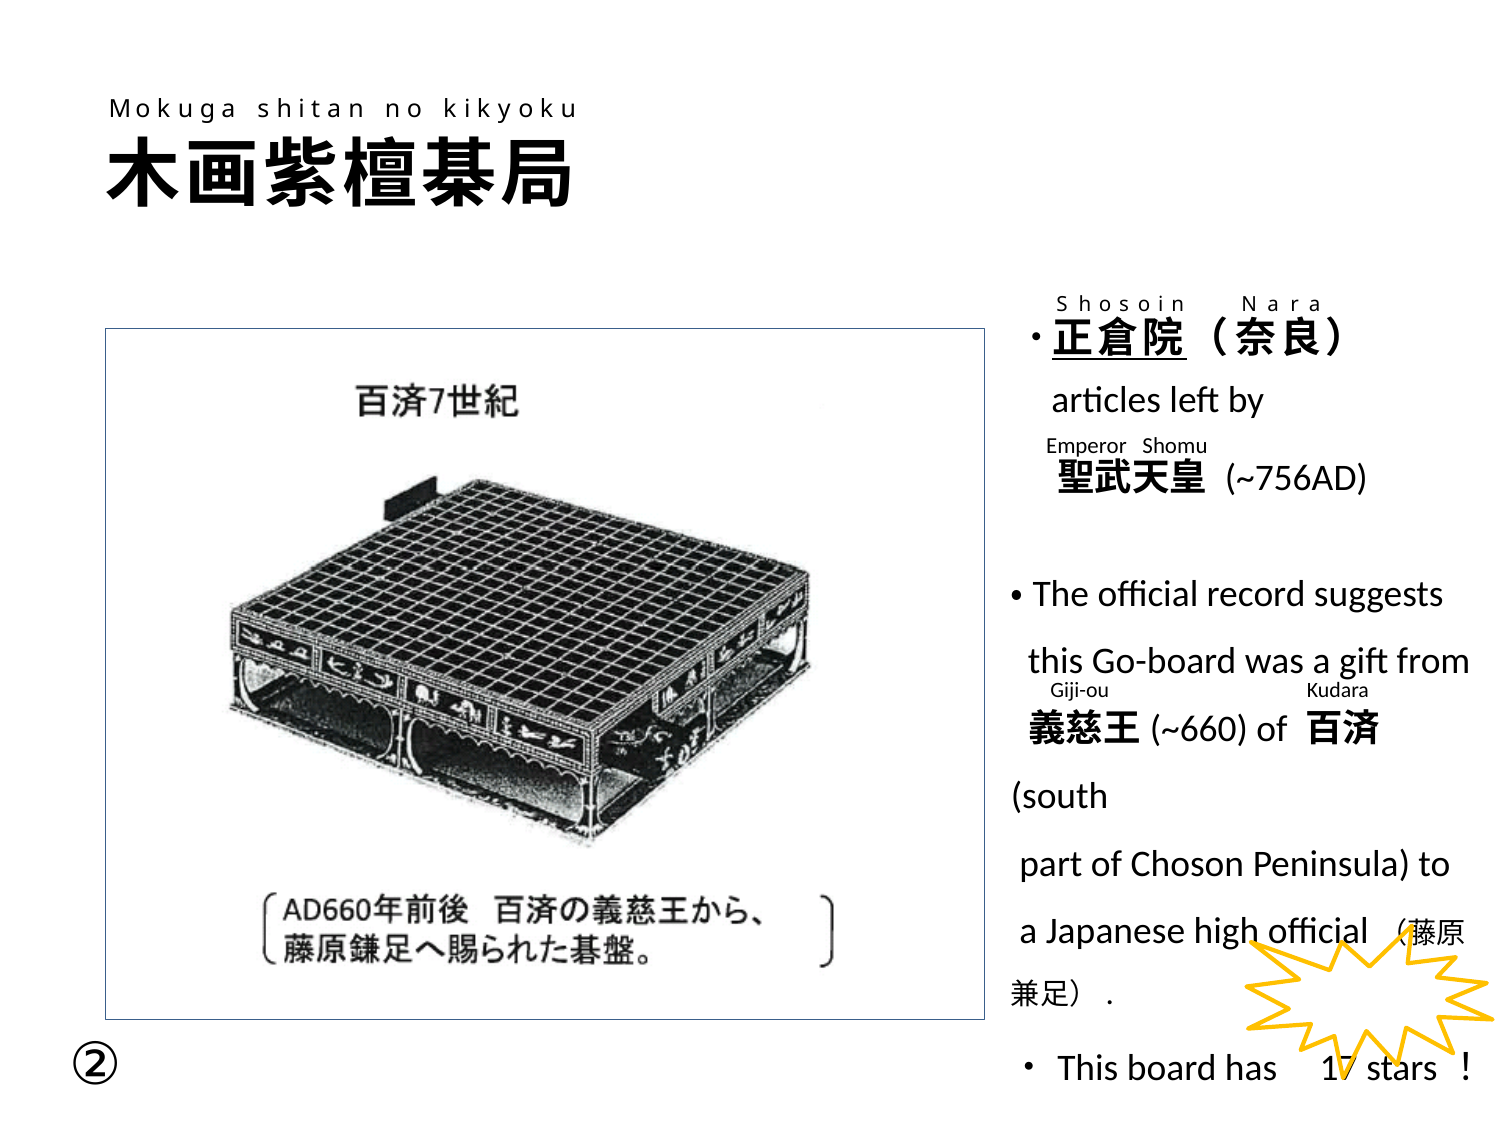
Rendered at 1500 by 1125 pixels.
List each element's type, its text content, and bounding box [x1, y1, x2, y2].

text_box ② [54, 1018, 172, 1104]
text_box Giji-ou [1035, 667, 1137, 709]
picture [180, 351, 927, 982]
text_box articles left by [1036, 367, 1412, 428]
text_box Kudara [1292, 667, 1410, 709]
text_box 聖武天皇 (~756AD) [1042, 445, 1383, 505]
text_box Emperor Shomu [1031, 423, 1231, 466]
text_box [103, 326, 986, 1022]
text_box ・The official record suggests this Go-board was a gift from 義慈王(~660) of 百済(south part of Choson Peninsula) to a Japanese high official（藤原兼足）. ・This board has 17 stars！ [996, 539, 1500, 1095]
text_box [1244, 923, 1495, 1081]
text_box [105, 81, 653, 245]
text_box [1026, 273, 1353, 384]
